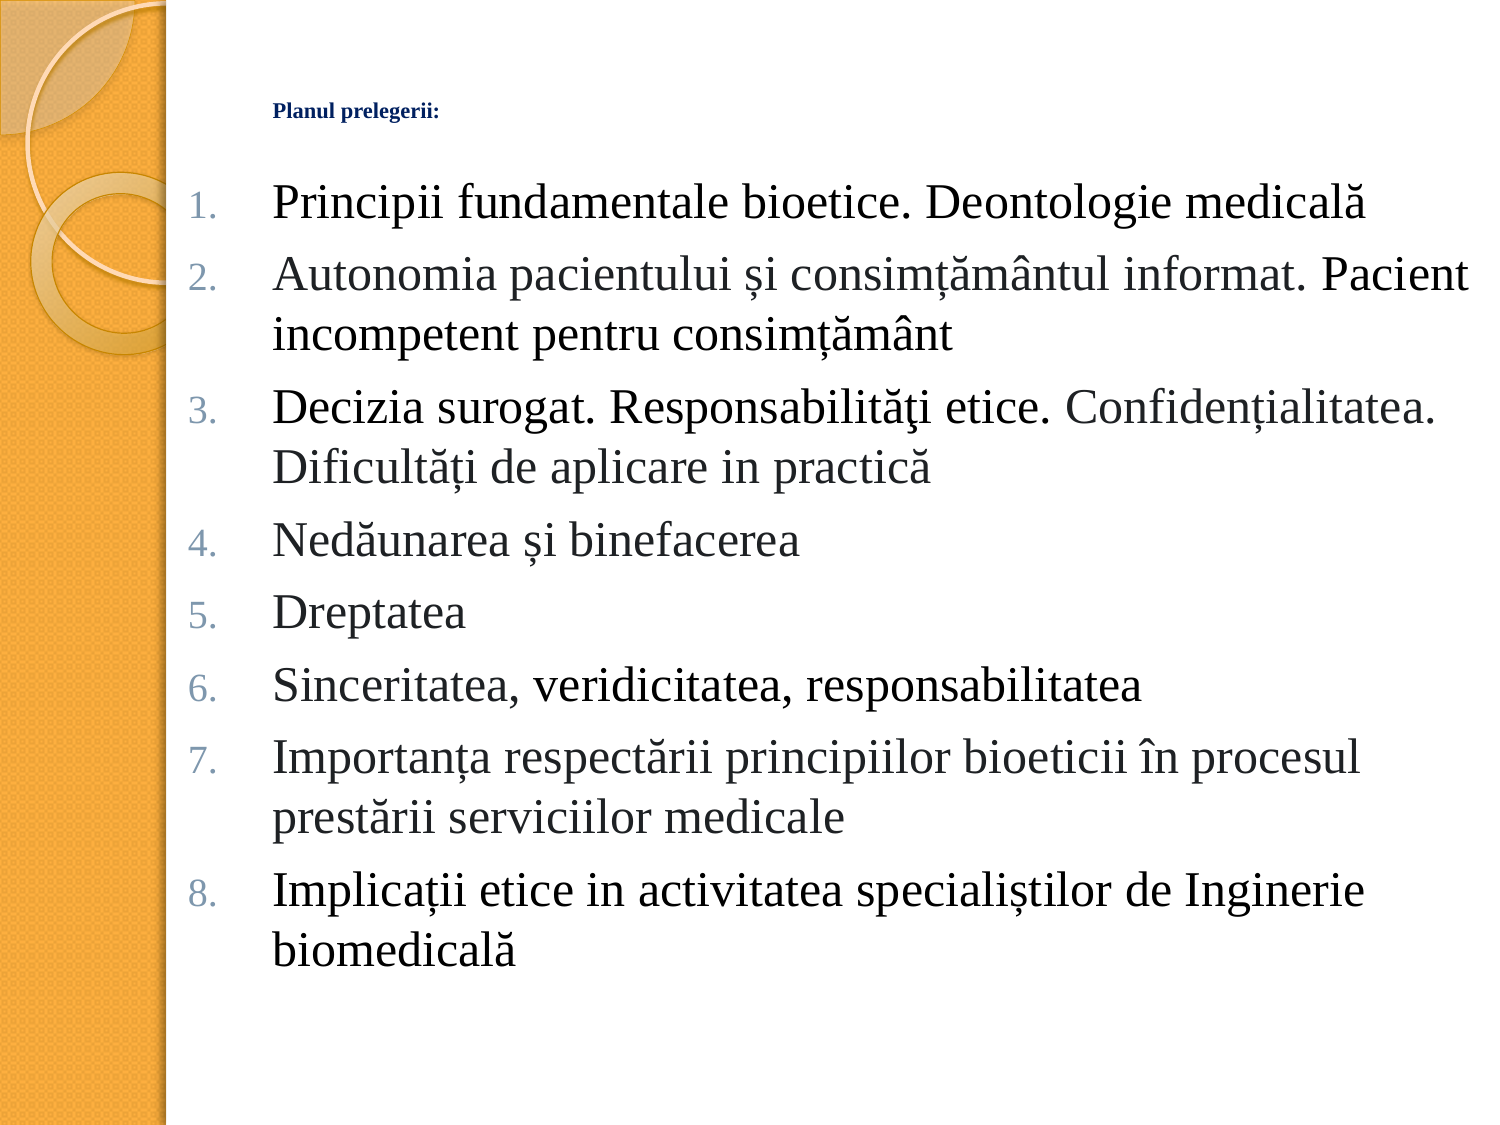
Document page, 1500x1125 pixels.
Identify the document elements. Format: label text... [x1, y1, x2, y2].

list Principii fundamentale bioetice. Deontologie medicală Autonomia pacientului și consimțământul informat. Pacient incompetent pentru consimțământ Decizia surogat. Responsabilităţi etice. Confidențialitatea. Dificultăți de aplicare in practică Nedăunarea și binefacerea Dreptatea Sinceritatea, veridicitatea, responsabilitatea Importanța respectării principiilor bioeticii în procesul prestării serviciilor medicale Implicații etice in activitatea specialiștilor de Inginerie biomedicală [159, 160, 1500, 1026]
title Planul prelegerii: [235, 45, 1466, 160]
